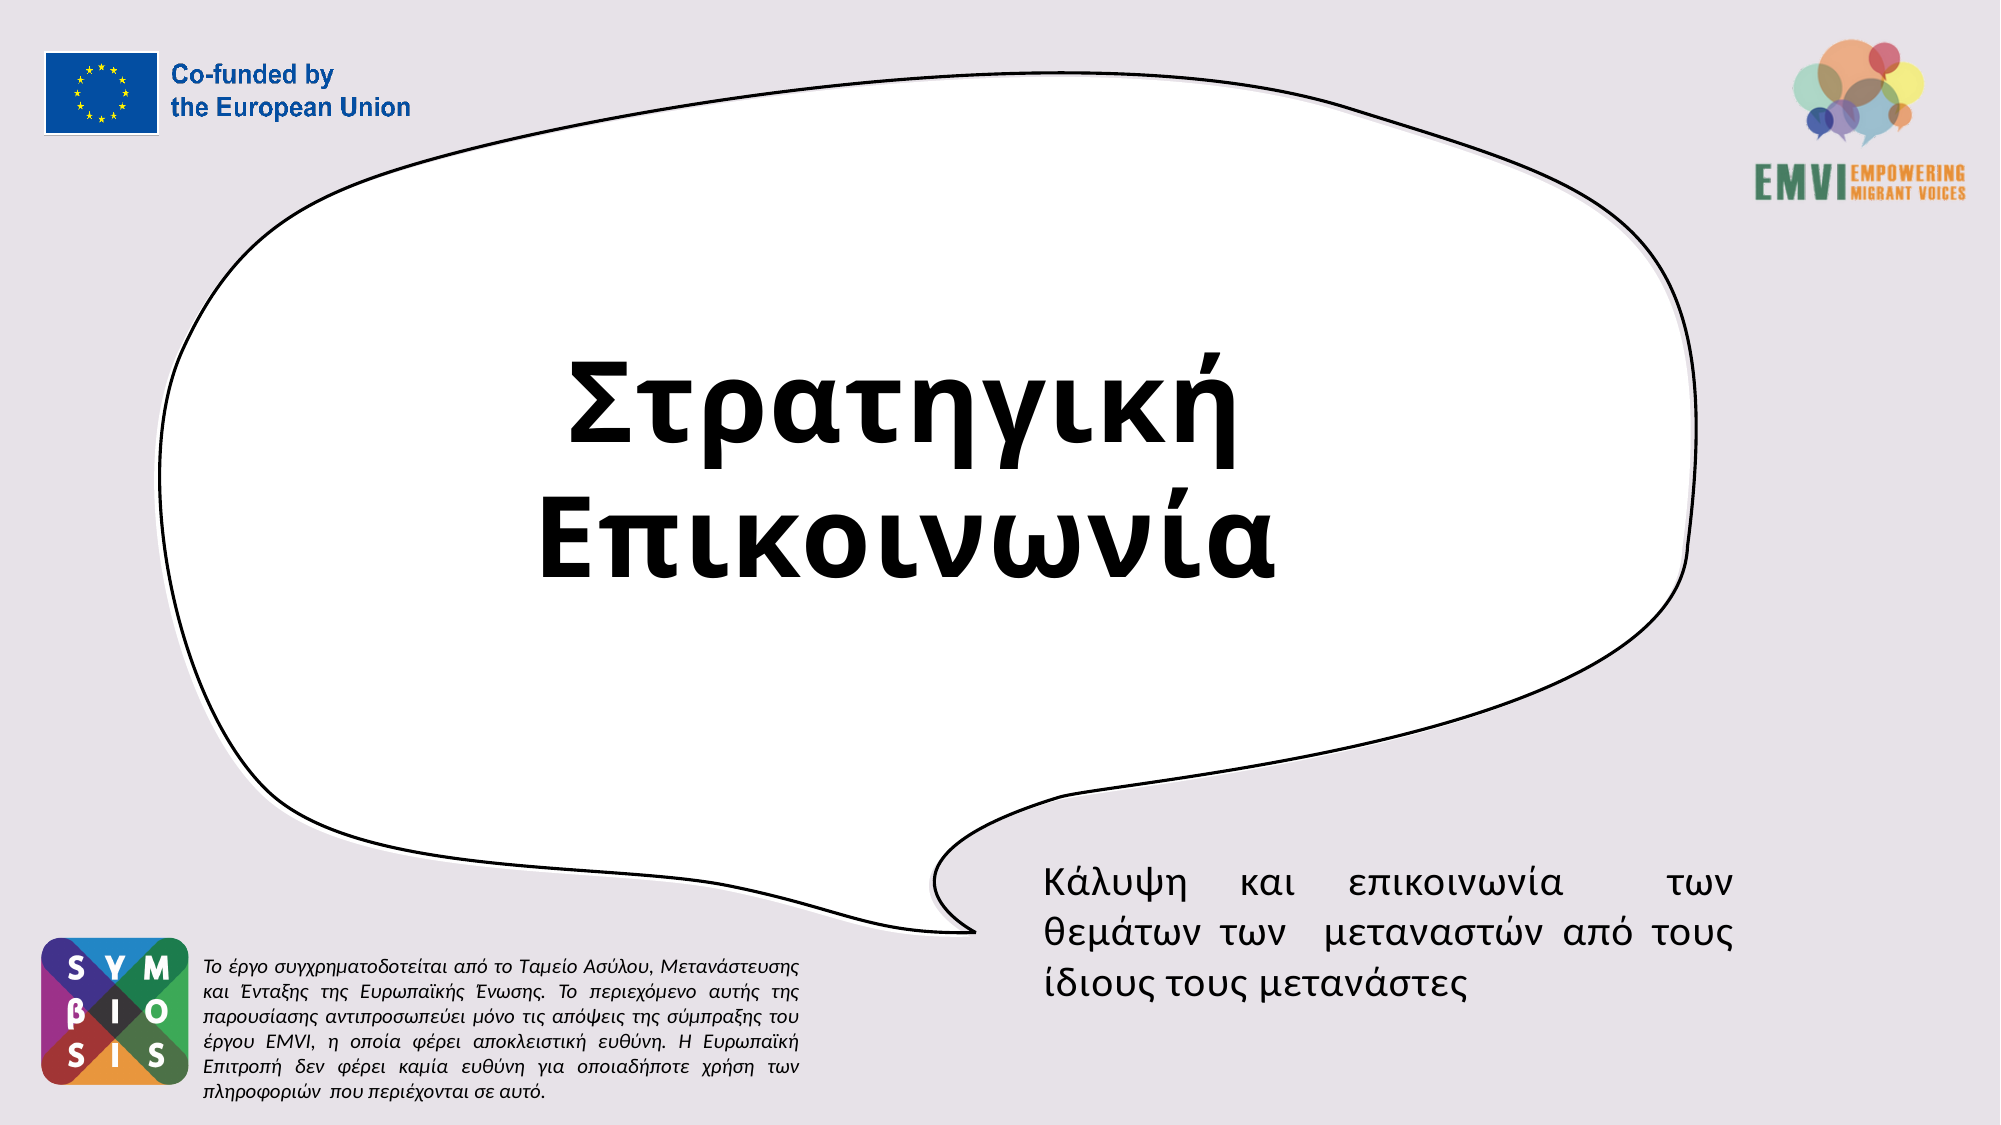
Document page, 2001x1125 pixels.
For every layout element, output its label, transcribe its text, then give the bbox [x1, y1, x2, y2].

picture [41, 937, 189, 1085]
text_box Το έργο συγχρηματοδοτείται από το Ταμείο Ασύλου, Μετανάστευσης και Ένταξης της Ευρωπαϊκής Ένωσης. Το περιεχόμενο αυτής της παρουσίασης αντιπροσωπεύει μόνο τις απόψεις της σύμπραξης του έργου EMVI, η οποία φέρει αποκλειστική ευθύνη. Η Ευρωπαϊκή Επιτροπή δεν φέρει καμία ευθύνη για οποιαδήποτε χρήση των πληροφοριών που περιέχονται σε αυτό. [188, 945, 814, 1111]
subtitle Κάλυψη και επικοινωνία των θεμάτων των μεταναστών από τους ίδιους τους μετανάστες [1028, 842, 1750, 1016]
picture [1749, 34, 1968, 205]
title Στρατηγική Επικοινωνία [320, 229, 1492, 701]
picture [41, 48, 438, 138]
